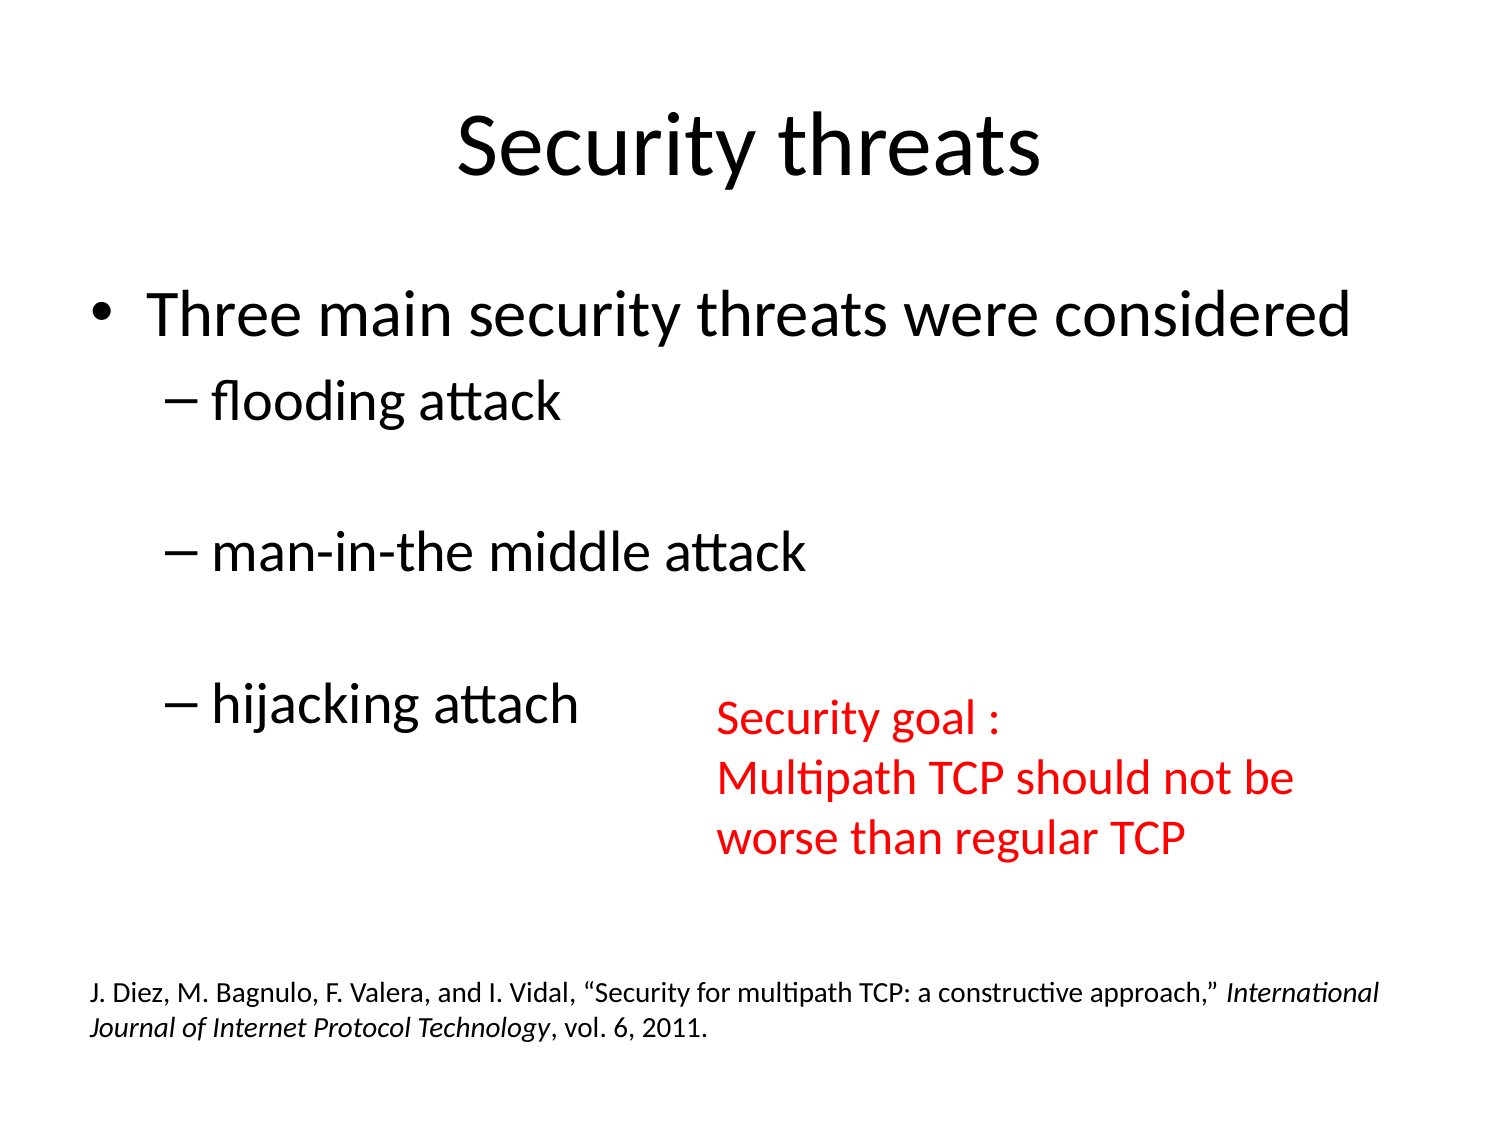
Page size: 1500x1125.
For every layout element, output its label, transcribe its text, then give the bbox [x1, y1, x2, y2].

text_box Security goal : Multipath TCP should not be worse than regular TCP [701, 677, 1390, 873]
list Three main security threats were considered flooding attack man-in-the middle attack hijacking attach [75, 262, 1425, 965]
text_box J. Diez, M. Bagnulo, F. Valera, and I. Vidal, “Security for multipath TCP: a constructive approach,” International Journal of Internet Protocol Technology, vol. 6, 2011. [74, 965, 1425, 1051]
title Security threats [75, 45, 1425, 233]
